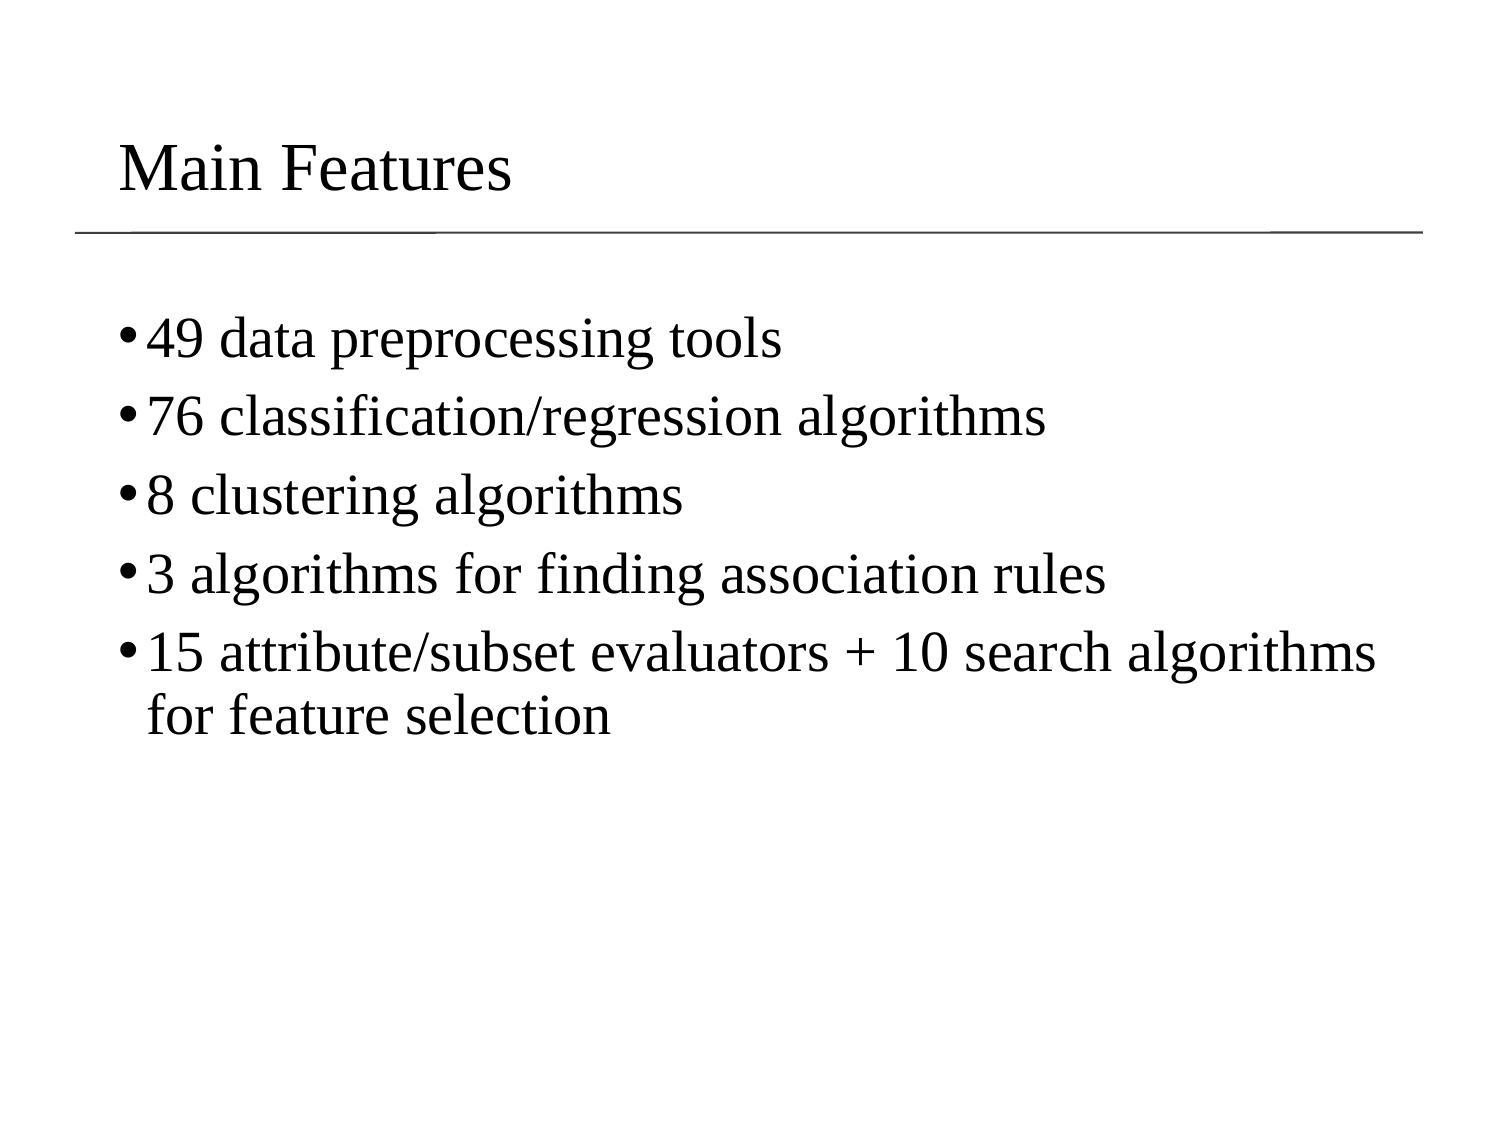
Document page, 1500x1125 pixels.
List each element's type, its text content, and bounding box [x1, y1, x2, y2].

list 49 data preprocessing tools 76 classification/regression algorithms 8 clustering algorithms 3 algorithms for finding association rules 15 attribute/subset evaluators + 10 search algorithms for feature selection [103, 299, 1397, 1014]
title Main Features [103, 59, 1397, 278]
